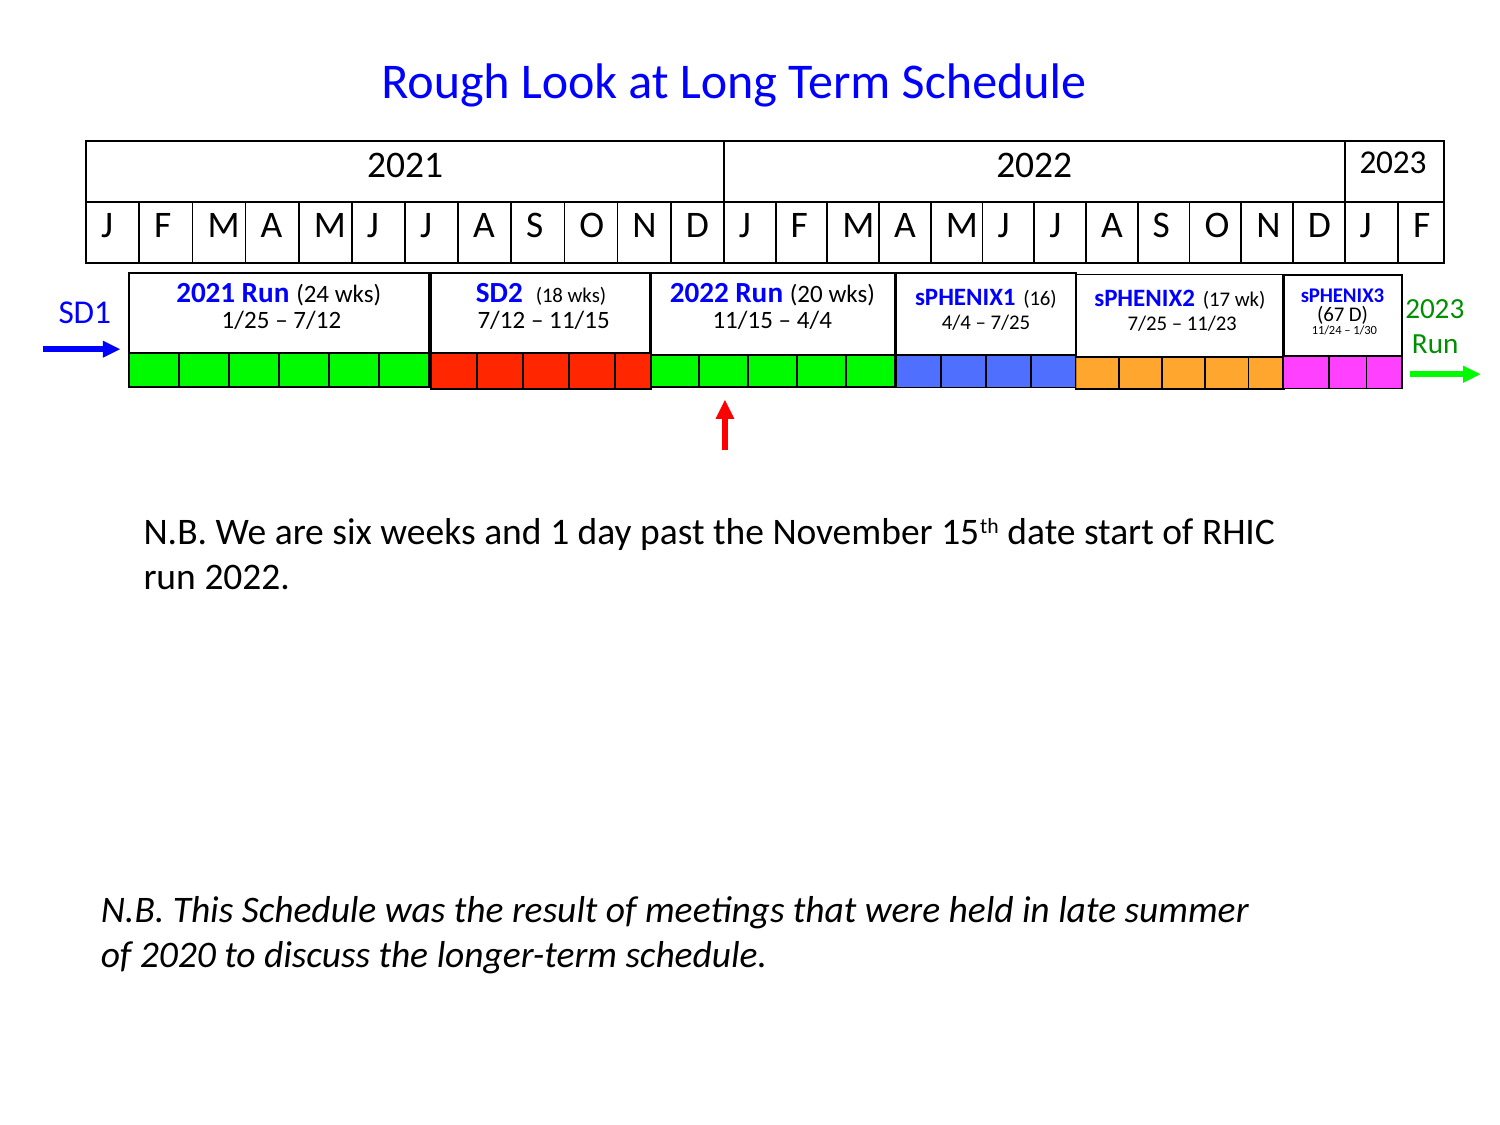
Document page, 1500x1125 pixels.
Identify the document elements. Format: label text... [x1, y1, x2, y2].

table_cell [847, 356, 894, 386]
table_cell F [777, 203, 826, 262]
text_box N.B. This Schedule was the result of meetings that were held in late summer of 2020 to discuss the longer-term schedule. [86, 877, 1304, 983]
table_cell A [246, 203, 298, 262]
table_cell M [932, 203, 982, 262]
table_cell [1163, 358, 1204, 388]
table_cell [798, 356, 845, 386]
table_cell [570, 354, 614, 388]
table_cell [1330, 357, 1366, 388]
table_cell [524, 354, 568, 388]
text_box N.B. We are six weeks and 1 day past the November 15th date start of RHIC run 2022. [128, 499, 1342, 605]
table_cell [1367, 357, 1401, 388]
table_cell J [983, 203, 1033, 262]
table_cell [130, 354, 178, 386]
table_cell J [725, 203, 775, 262]
table_cell A [1087, 203, 1137, 262]
table_cell M [828, 203, 878, 262]
table_cell [1120, 358, 1161, 388]
table_cell [1206, 358, 1248, 388]
table_cell S [512, 203, 564, 262]
table_cell J [406, 203, 457, 262]
table_header 2022 Run (20 wks) 11/15 – 4/4 [652, 274, 894, 354]
table_header 2022 [725, 142, 1344, 201]
table_cell D [672, 203, 723, 262]
table_cell [478, 354, 522, 388]
table_cell [230, 354, 278, 386]
table_cell [897, 356, 940, 387]
table_cell [432, 354, 476, 388]
table_cell [180, 354, 228, 386]
table_header sPHENIX1 (16) 4/4 – 7/25 [897, 274, 1075, 354]
table_cell [330, 354, 378, 386]
text_box 2023 Run [1380, 282, 1490, 368]
table_header sPHENIX3 (67 D) 11/24 – 1/30 [1284, 276, 1401, 355]
table_cell A [459, 203, 510, 262]
table_cell [1032, 356, 1075, 387]
table_cell [700, 356, 747, 386]
table_header 2021 [87, 142, 723, 201]
table_header 2021 Run (24 wks) 1/25 – 7/12 [130, 274, 428, 352]
table_cell [616, 354, 650, 388]
table_cell [1284, 357, 1328, 388]
table_header sPHENIX2 (17 wk) 7/25 – 11/23 [1076, 275, 1282, 356]
table_header SD2 (18 wks) 7/12 – 11/15 [432, 274, 650, 352]
table_cell J [1035, 203, 1085, 262]
text_box Rough Look at Long Term Schedule [366, 40, 1136, 116]
table_cell F [1399, 203, 1443, 262]
table_cell F [140, 203, 192, 262]
table_cell J [353, 203, 404, 262]
table_cell O [1190, 203, 1240, 262]
table_cell D [1294, 203, 1344, 262]
table_cell [1249, 358, 1282, 388]
table_cell [942, 356, 985, 387]
table_cell M [300, 203, 351, 262]
table_cell [749, 356, 796, 386]
table_cell S [1139, 203, 1189, 262]
table_header 2023 [1346, 142, 1443, 201]
table_cell J [87, 203, 138, 262]
table_cell [280, 354, 328, 386]
table_cell [1076, 358, 1118, 388]
table_cell [987, 356, 1030, 387]
table_cell N [618, 203, 670, 262]
table_cell M [193, 203, 245, 262]
text_box SD1 [43, 283, 126, 338]
table_cell [380, 354, 428, 386]
table_cell O [565, 203, 617, 262]
table_cell J [1346, 203, 1397, 262]
table_cell A [880, 203, 930, 262]
table_cell [652, 356, 698, 386]
table_cell N [1242, 203, 1292, 262]
